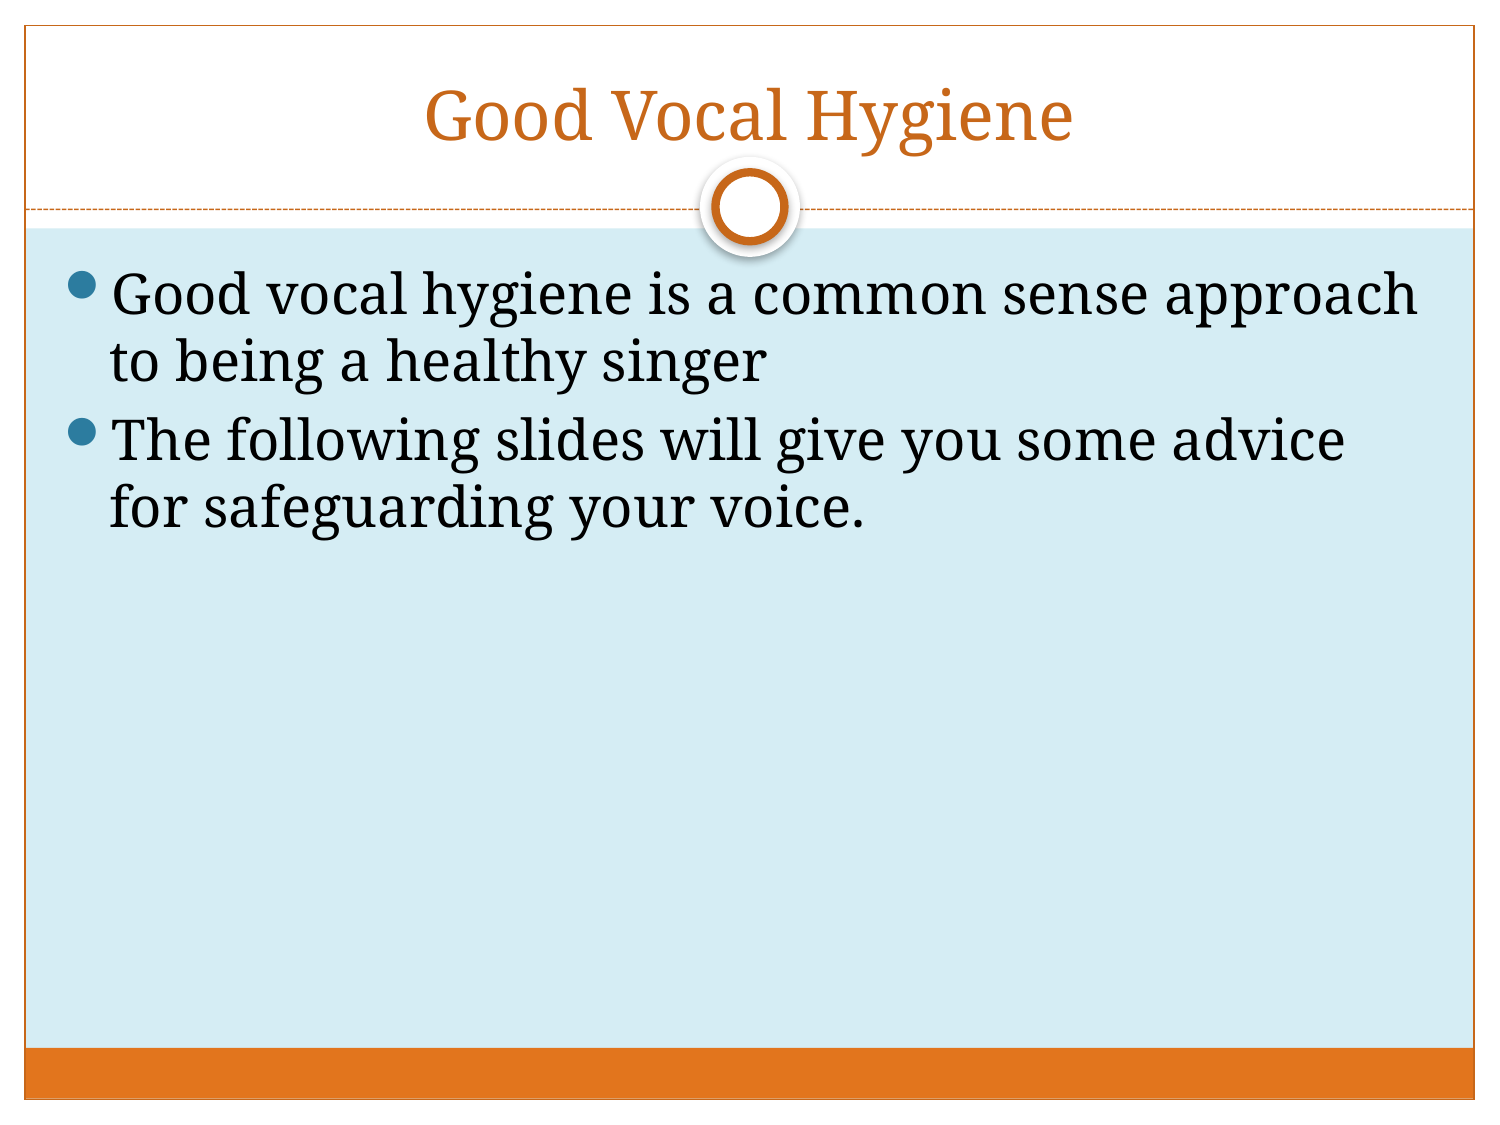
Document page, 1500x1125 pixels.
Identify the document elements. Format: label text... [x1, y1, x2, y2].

list Good vocal hygiene is a common sense approach to being a healthy singer The following slides will give you some advice for safeguarding your voice. [49, 250, 1445, 1001]
title Good Vocal Hygiene [49, 37, 1450, 162]
